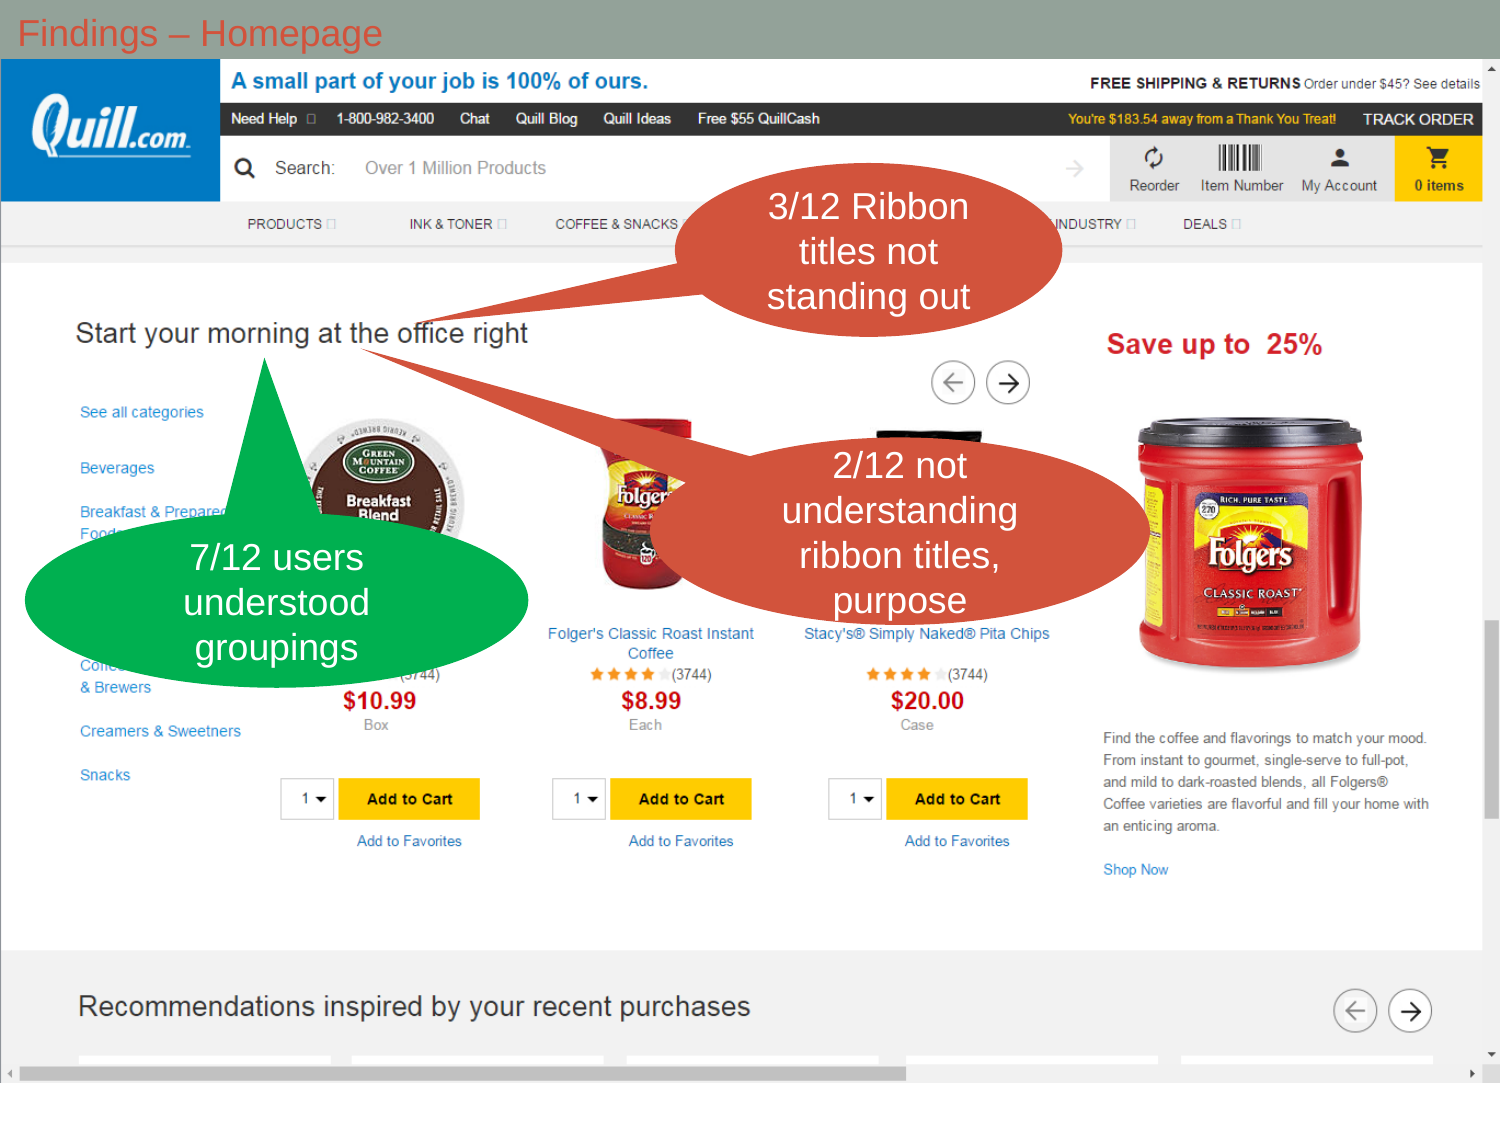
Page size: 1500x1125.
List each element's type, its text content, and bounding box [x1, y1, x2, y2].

picture [0, 59, 1500, 1084]
text_box Findings – Homepage [2, 1, 398, 57]
